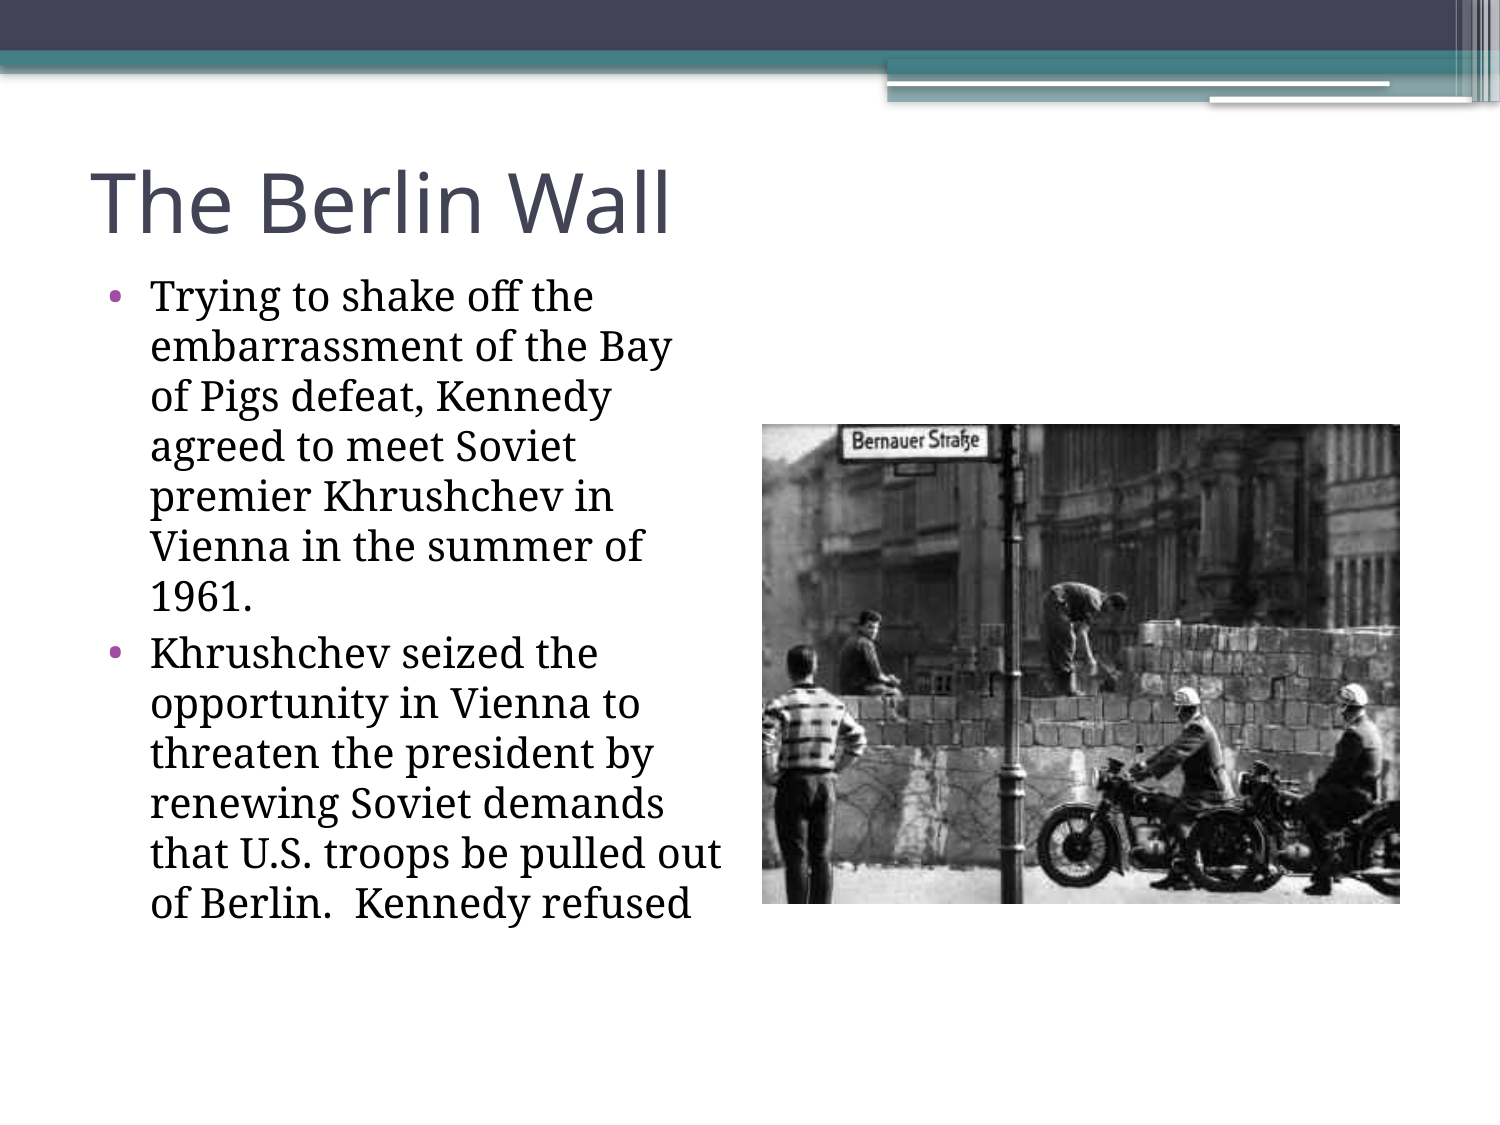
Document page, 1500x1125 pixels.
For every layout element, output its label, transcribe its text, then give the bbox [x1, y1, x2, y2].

list Trying to shake off the embarrassment of the Bay of Pigs defeat, Kennedy agreed to meet Soviet premier Khrushchev in Vienna in the summer of 1961. Khrushchev seized the opportunity in Vienna to threaten the president by renewing Soviet demands that U.S. troops be pulled out of Berlin. Kennedy refused [74, 262, 738, 1112]
picture [762, 424, 1401, 904]
title The Berlin Wall [74, 112, 1426, 288]
